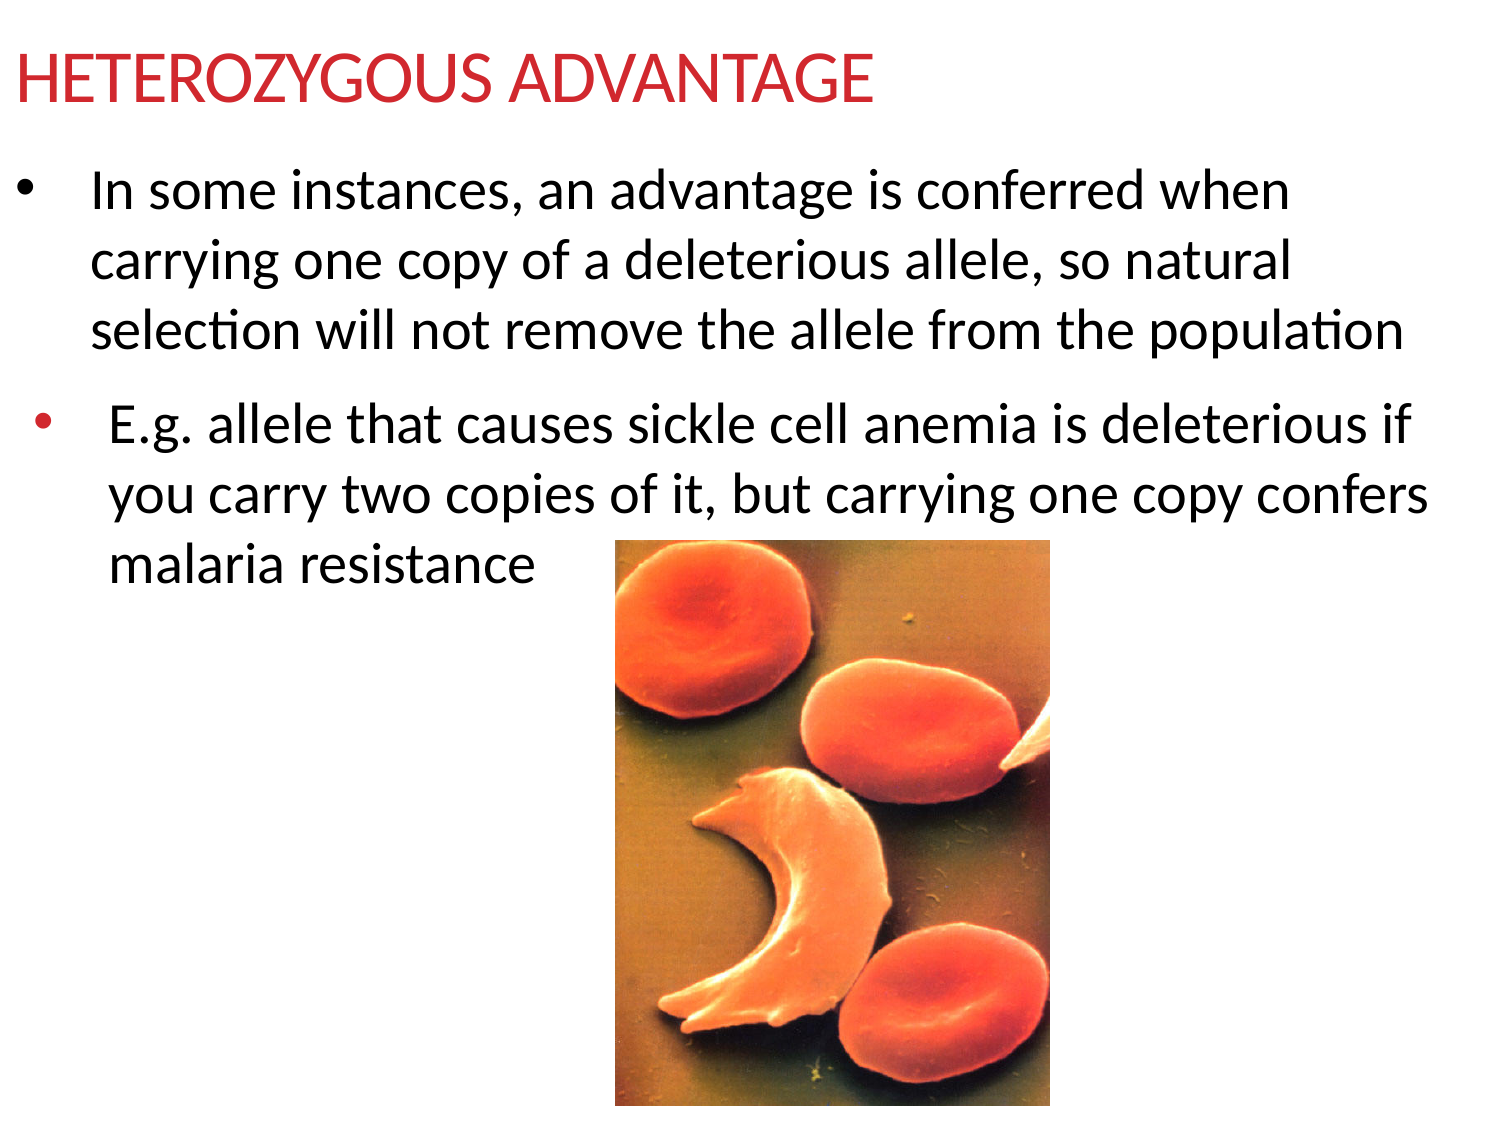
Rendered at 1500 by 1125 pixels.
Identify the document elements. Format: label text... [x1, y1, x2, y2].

list In some instances, an advantage is conferred when carrying one copy of a deleterious allele, so natural selection will not remove the allele from the population E.g. allele that causes sickle cell anemia is deleterious if you carry two copies of it, but carrying one copy confers malaria resistance [0, 143, 1500, 301]
picture [614, 540, 1050, 1107]
title Heterozygous advantage [0, 0, 1500, 125]
